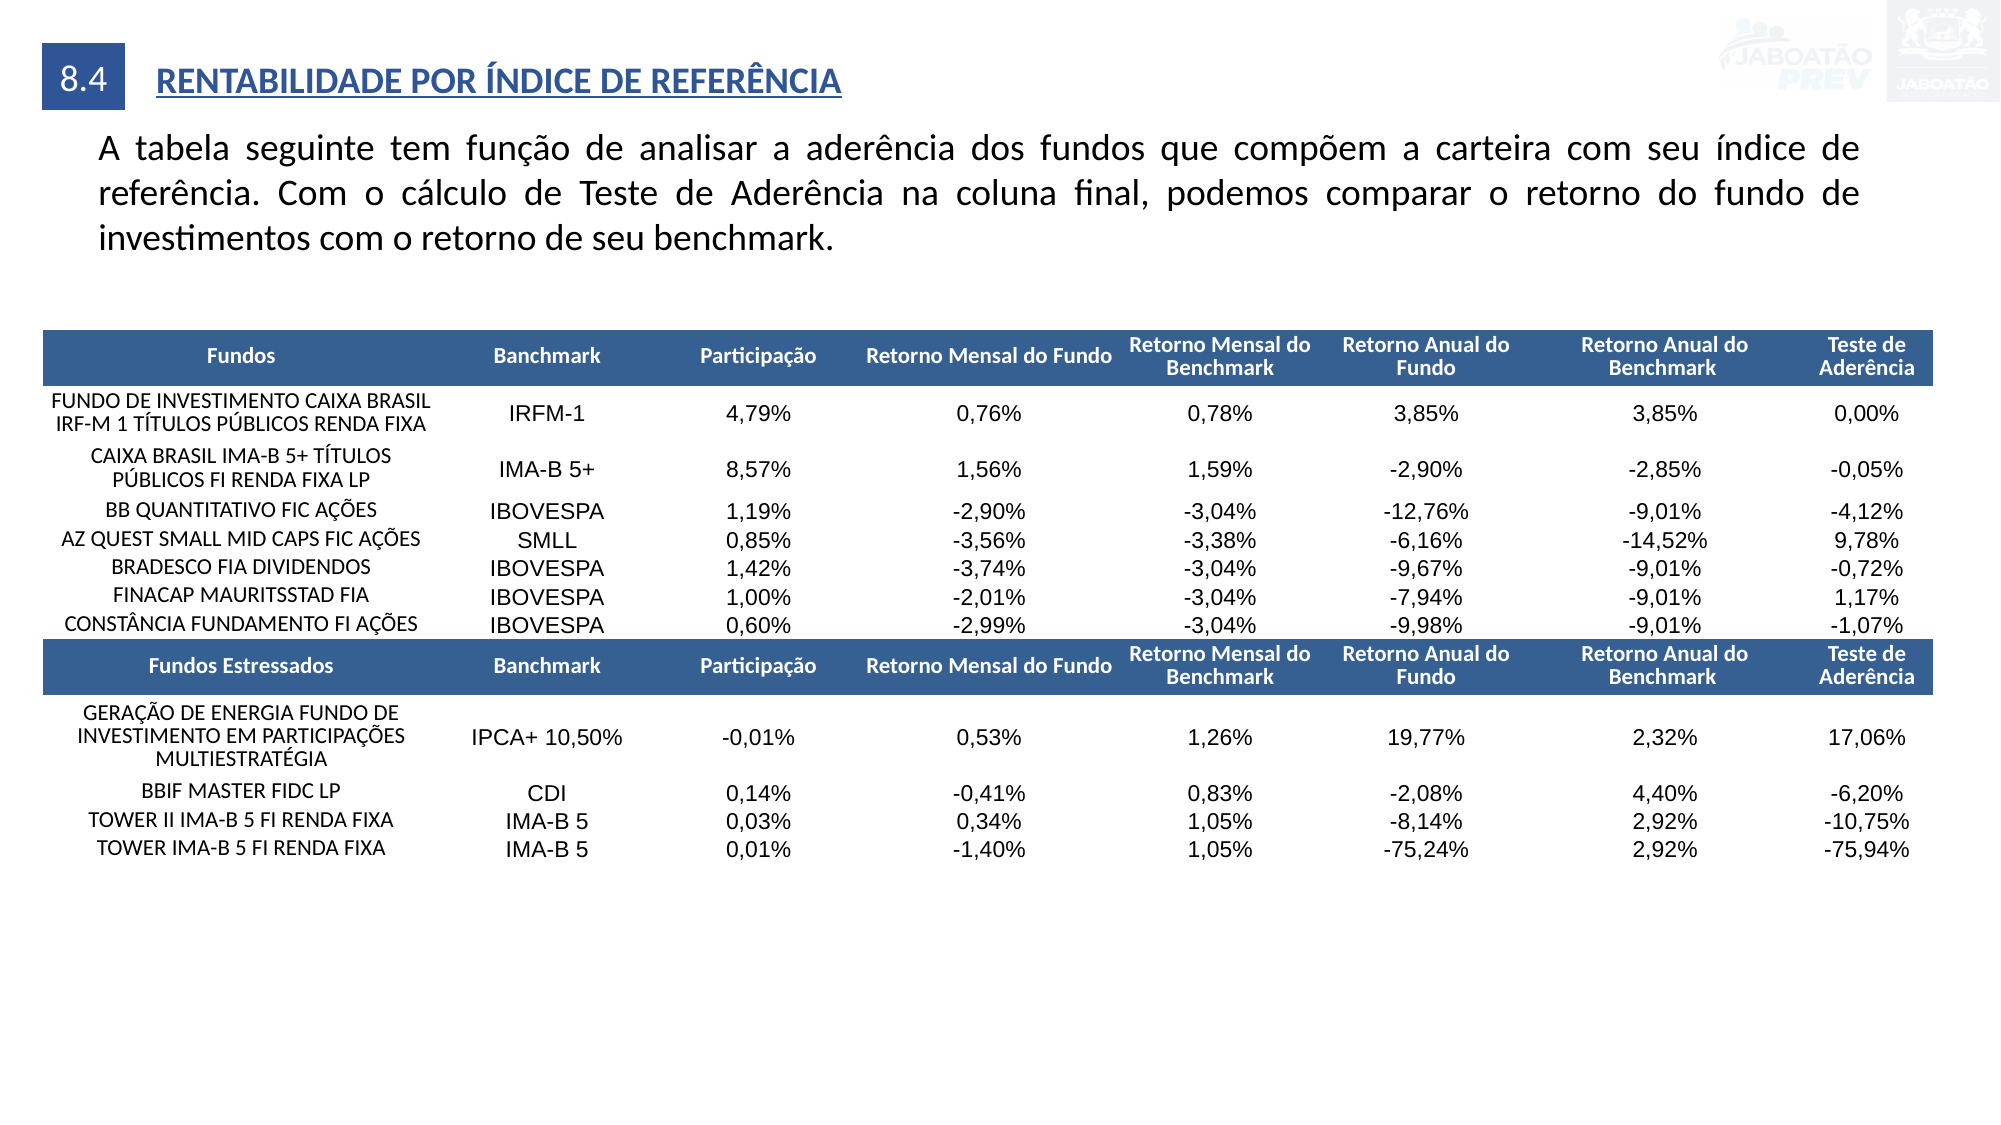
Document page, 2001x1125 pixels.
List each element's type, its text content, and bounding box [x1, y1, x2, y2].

table_cell CDI [439, 778, 655, 807]
table_cell GERAÇÃO DE ENERGIA FUNDO DE INVESTIMENTO EM PARTICIPAÇÕES MULTIESTRATÉGIA [43, 695, 439, 778]
table_cell -3,04% [1116, 611, 1324, 639]
table_cell 4,79% [655, 386, 862, 441]
table_header Fundos [43, 330, 439, 386]
table_cell -7,94% [1324, 582, 1529, 611]
table_header Retorno Anual do Benchmark [1529, 330, 1802, 386]
table_cell Retorno Anual do Benchmark [1529, 639, 1802, 695]
table_cell Retorno Mensal do Fundo [862, 639, 1116, 695]
table_cell -2,85% [1529, 441, 1802, 497]
table_cell -4,12% [1802, 497, 1933, 526]
table_cell 0,14% [655, 778, 862, 807]
table_cell SMLL [439, 526, 655, 554]
table_cell -12,76% [1324, 497, 1529, 526]
table_cell 0,60% [655, 611, 862, 639]
table_cell -2,99% [862, 611, 1116, 639]
table_cell 0,34% [862, 807, 1116, 835]
table_cell -0,41% [862, 778, 1116, 807]
table_cell 1,19% [655, 497, 862, 526]
table_header Participação [655, 330, 862, 386]
table_cell Retorno Anual do Fundo [1324, 639, 1529, 695]
table_cell IMA-B 5+ [439, 441, 655, 497]
table_cell CAIXA BRASIL IMA-B 5+ TÍTULOS PÚBLICOS FI RENDA FIXA LP [43, 441, 439, 497]
table_cell BBIF MASTER FIDC LP [43, 778, 439, 807]
table_cell IBOVESPA [439, 497, 655, 526]
table_cell -9,01% [1529, 554, 1802, 582]
table_cell 1,05% [1116, 807, 1324, 835]
table_cell -75,24% [1324, 835, 1529, 864]
table_cell 0,85% [655, 526, 862, 554]
table_cell 9,78% [1802, 526, 1933, 554]
table_cell TOWER II IMA-B 5 FI RENDA FIXA [43, 807, 439, 835]
table_cell Fundos Estressados [43, 639, 439, 695]
text_box RENTABILIDADE POR ÍNDICE DE REFERÊNCIA [141, 48, 985, 109]
table_cell -6,20% [1802, 778, 1933, 807]
table_cell -3,74% [862, 554, 1116, 582]
table_cell -3,04% [1116, 582, 1324, 611]
table_cell 0,03% [655, 807, 862, 835]
table_cell 8,57% [655, 441, 862, 497]
table_cell -3,56% [862, 526, 1116, 554]
table_cell 2,92% [1529, 835, 1802, 864]
table_cell -0,01% [655, 695, 862, 778]
table_cell TOWER IMA-B 5 FI RENDA FIXA [43, 835, 439, 864]
table_cell 0,76% [862, 386, 1116, 441]
table_cell -9,01% [1529, 497, 1802, 526]
table_cell Banchmark [439, 639, 655, 695]
table_cell Teste de Aderência [1802, 639, 1933, 695]
table_cell 4,40% [1529, 778, 1802, 807]
table_cell AZ QUEST SMALL MID CAPS FIC AÇÕES [43, 526, 439, 554]
table_cell 2,92% [1529, 807, 1802, 835]
text_box 8.4 [42, 43, 125, 110]
table_cell -8,14% [1324, 807, 1529, 835]
table_cell -1,40% [862, 835, 1116, 864]
table_cell -6,16% [1324, 526, 1529, 554]
table_cell -14,52% [1529, 526, 1802, 554]
table_cell 1,26% [1116, 695, 1324, 778]
table_cell 0,53% [862, 695, 1116, 778]
table_cell BB QUANTITATIVO FIC AÇÕES [43, 497, 439, 526]
table_cell 3,85% [1324, 386, 1529, 441]
table_header Teste de Aderência [1802, 330, 1933, 386]
table_cell -3,04% [1116, 497, 1324, 526]
table_cell IBOVESPA [439, 554, 655, 582]
table_cell 17,06% [1802, 695, 1933, 778]
table_cell FUNDO DE INVESTIMENTO CAIXA BRASIL IRF-M 1 TÍTULOS PÚBLICOS RENDA FIXA [43, 386, 439, 441]
table_cell 1,05% [1116, 835, 1324, 864]
table_cell 0,78% [1116, 386, 1324, 441]
table_cell -2,90% [862, 497, 1116, 526]
table_cell -9,98% [1324, 611, 1529, 639]
table_cell IBOVESPA [439, 582, 655, 611]
table_cell 2,32% [1529, 695, 1802, 778]
table_cell -1,07% [1802, 611, 1933, 639]
table_cell -3,04% [1116, 554, 1324, 582]
table_cell 1,42% [655, 554, 862, 582]
table_cell 0,01% [655, 835, 862, 864]
table_cell CONSTÂNCIA FUNDAMENTO FI AÇÕES [43, 611, 439, 639]
table_header Retorno Anual do Fundo [1324, 330, 1529, 386]
table_cell -9,67% [1324, 554, 1529, 582]
table_cell -9,01% [1529, 582, 1802, 611]
table_cell -2,08% [1324, 778, 1529, 807]
table_cell 1,56% [862, 441, 1116, 497]
table_cell 0,83% [1116, 778, 1324, 807]
table_cell -0,05% [1802, 441, 1933, 497]
table_cell -2,90% [1324, 441, 1529, 497]
table_cell Participação [655, 639, 862, 695]
table_cell -2,01% [862, 582, 1116, 611]
table_cell IRFM-1 [439, 386, 655, 441]
table_cell -75,94% [1802, 835, 1933, 864]
table_header Banchmark [439, 330, 655, 386]
table_header Retorno Mensal do Fundo [862, 330, 1116, 386]
table_cell FINACAP MAURITSSTAD FIA [43, 582, 439, 611]
table_cell 19,77% [1324, 695, 1529, 778]
table_cell 1,59% [1116, 441, 1324, 497]
text_box A tabela seguinte tem função de analisar a aderência dos fundos que compõem a carteira com seu índice de referência. Com o cálculo de Teste de Aderência na coluna final, podemos comparar o retorno do fundo de investimentos com o retorno de seu benchmark. [83, 115, 1878, 266]
table_cell IPCA+ 10,50% [439, 695, 655, 778]
table_cell 1,00% [655, 582, 862, 611]
table_cell Retorno Mensal do Benchmark [1116, 639, 1324, 695]
table_cell IMA-B 5 [439, 835, 655, 864]
table_cell -3,38% [1116, 526, 1324, 554]
table_cell IMA-B 5 [439, 807, 655, 835]
table_cell 3,85% [1529, 386, 1802, 441]
table_header Retorno Mensal do Benchmark [1116, 330, 1324, 386]
table_cell BRADESCO FIA DIVIDENDOS [43, 554, 439, 582]
table_cell 0,00% [1802, 386, 1933, 441]
table_cell -0,72% [1802, 554, 1933, 582]
table_cell 1,17% [1802, 582, 1933, 611]
table_cell -10,75% [1802, 807, 1933, 835]
table_cell IBOVESPA [439, 611, 655, 639]
table_cell -9,01% [1529, 611, 1802, 639]
